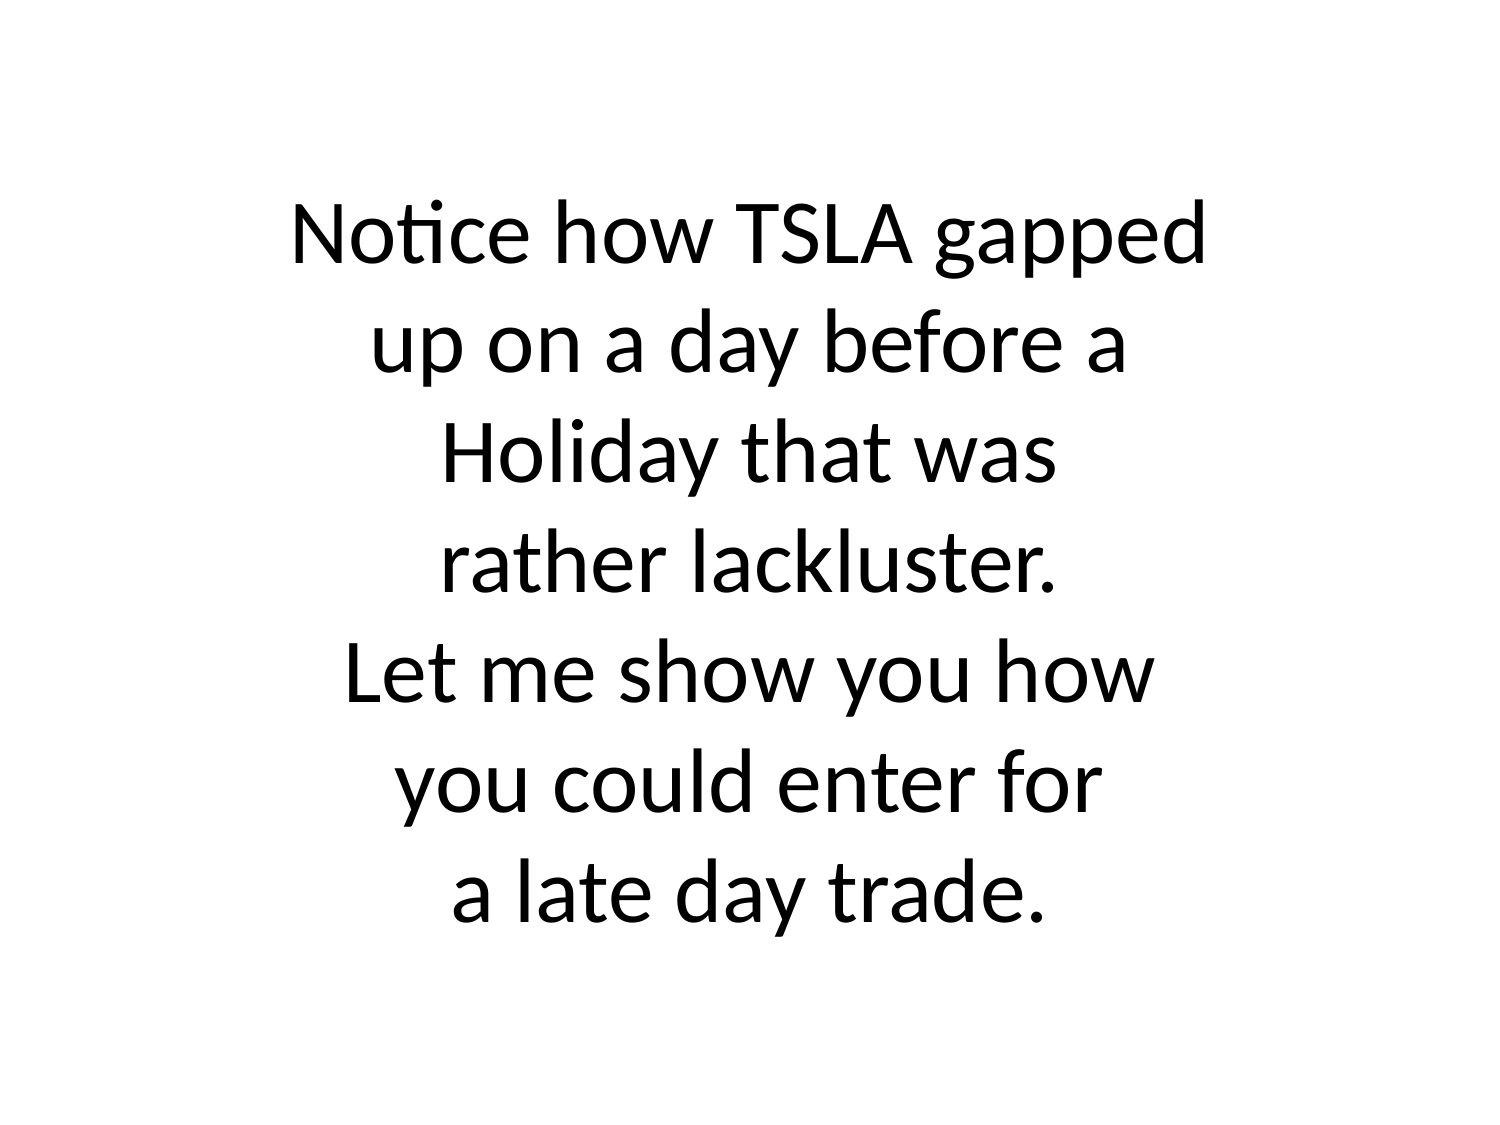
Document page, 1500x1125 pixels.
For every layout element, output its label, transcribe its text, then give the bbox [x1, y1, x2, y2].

title Notice how TSLA gapped up on a day before a Holiday that was rather lackluster. Let me show you how you could enter for a late day trade. [0, 24, 1500, 1088]
